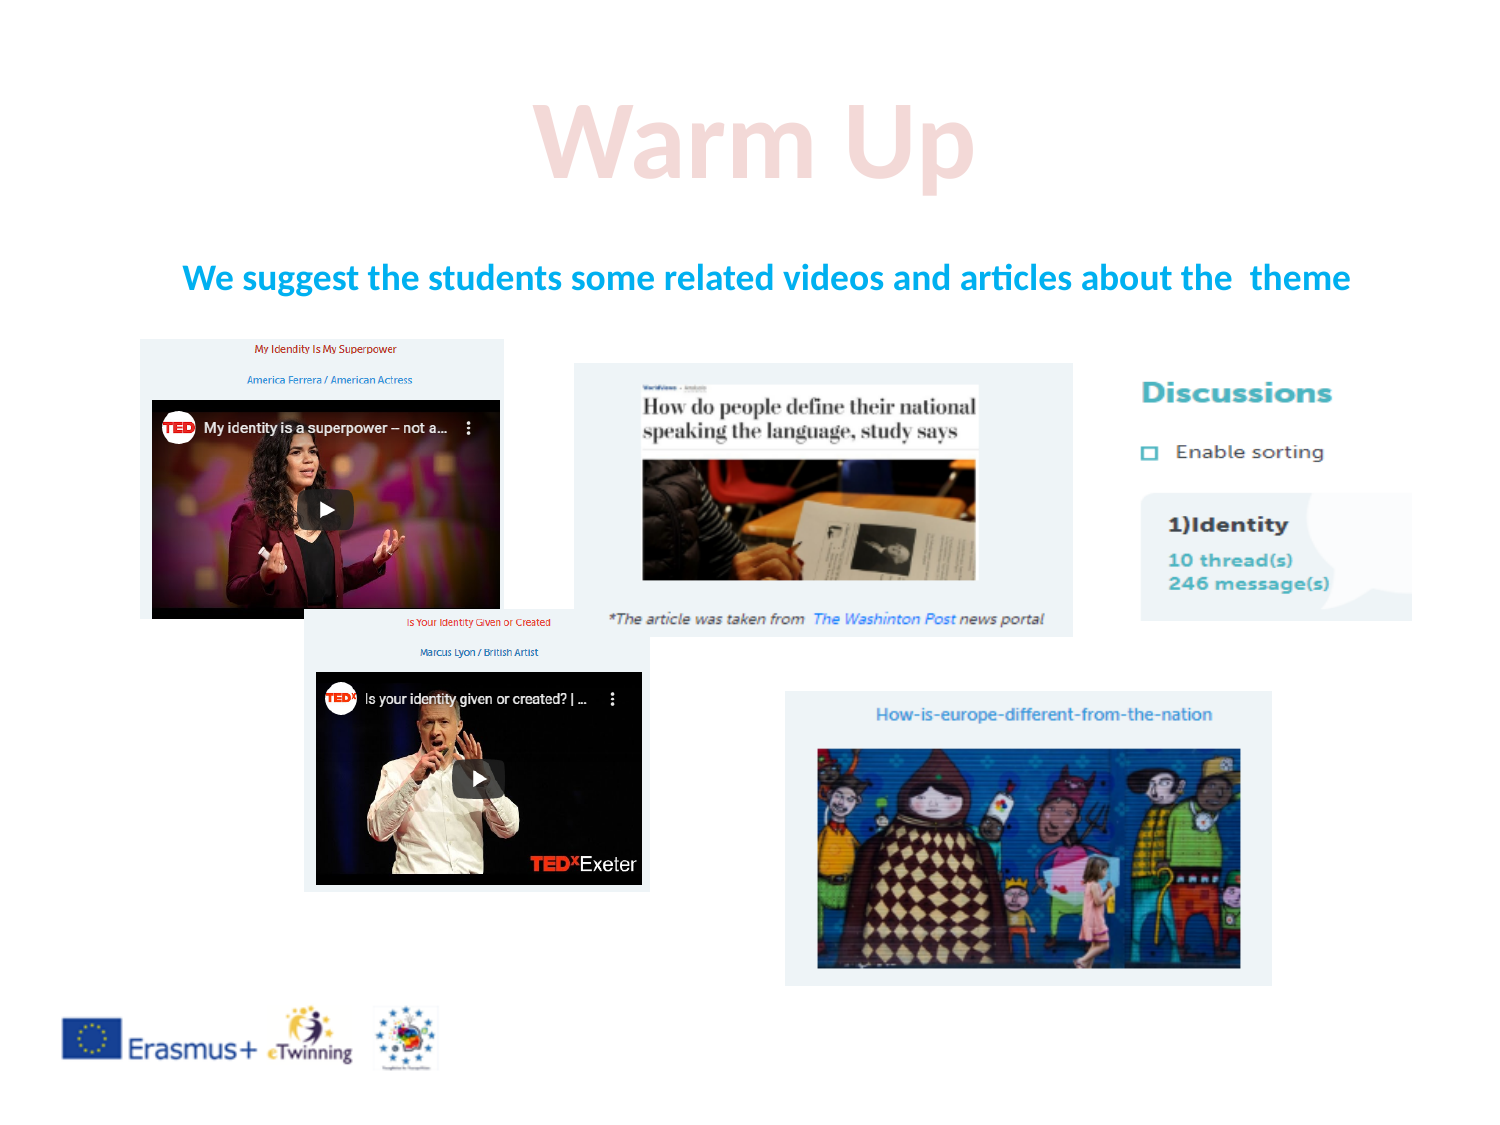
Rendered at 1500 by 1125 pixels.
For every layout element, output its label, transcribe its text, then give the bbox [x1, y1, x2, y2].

text_box Warm Up [517, 58, 993, 209]
picture [140, 339, 1073, 892]
picture [784, 691, 1272, 986]
picture [46, 984, 451, 1077]
picture [1112, 351, 1412, 622]
text_box We suggest the students some related videos and articles about the theme [128, 246, 1407, 306]
